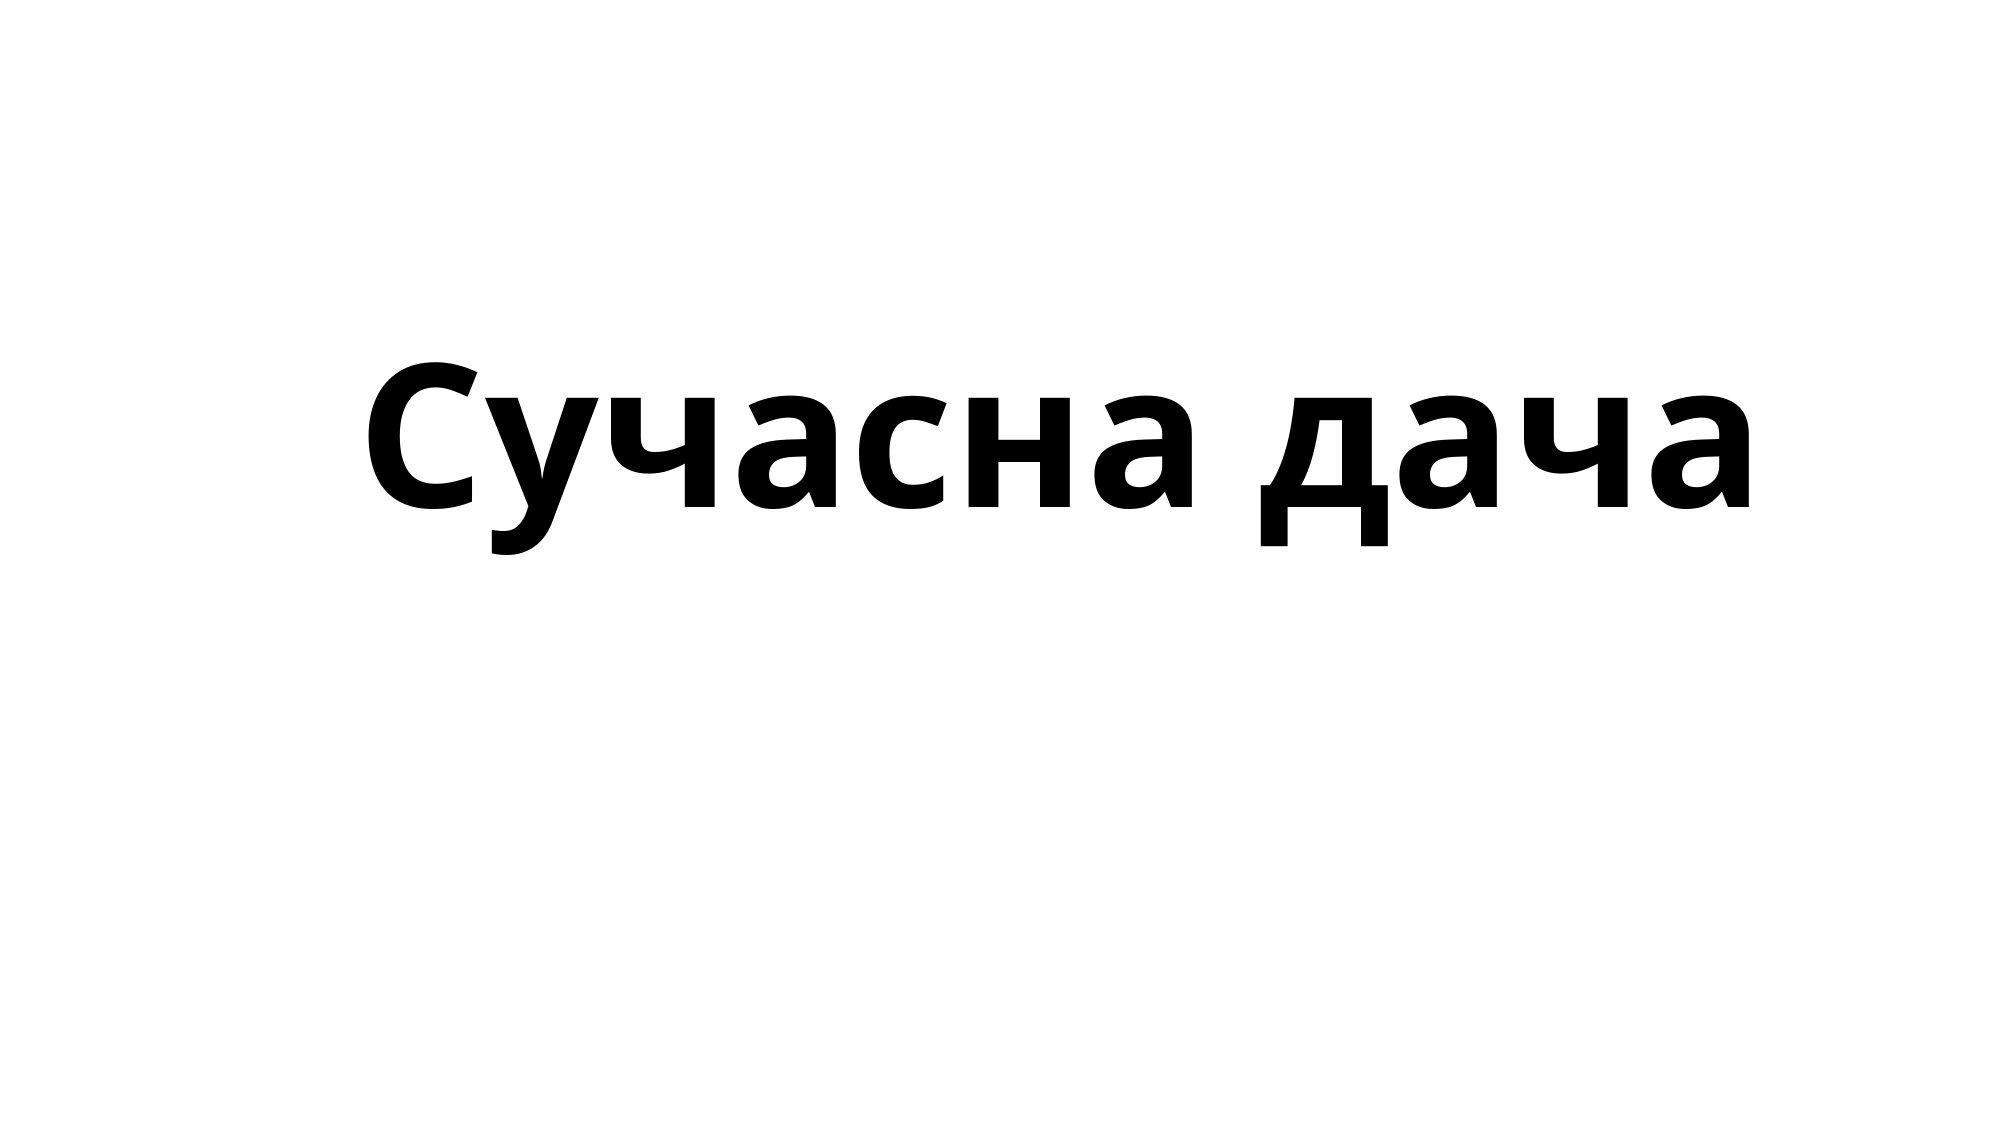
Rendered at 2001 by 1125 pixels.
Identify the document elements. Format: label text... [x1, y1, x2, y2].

title Сучасна дача [342, 333, 2000, 552]
